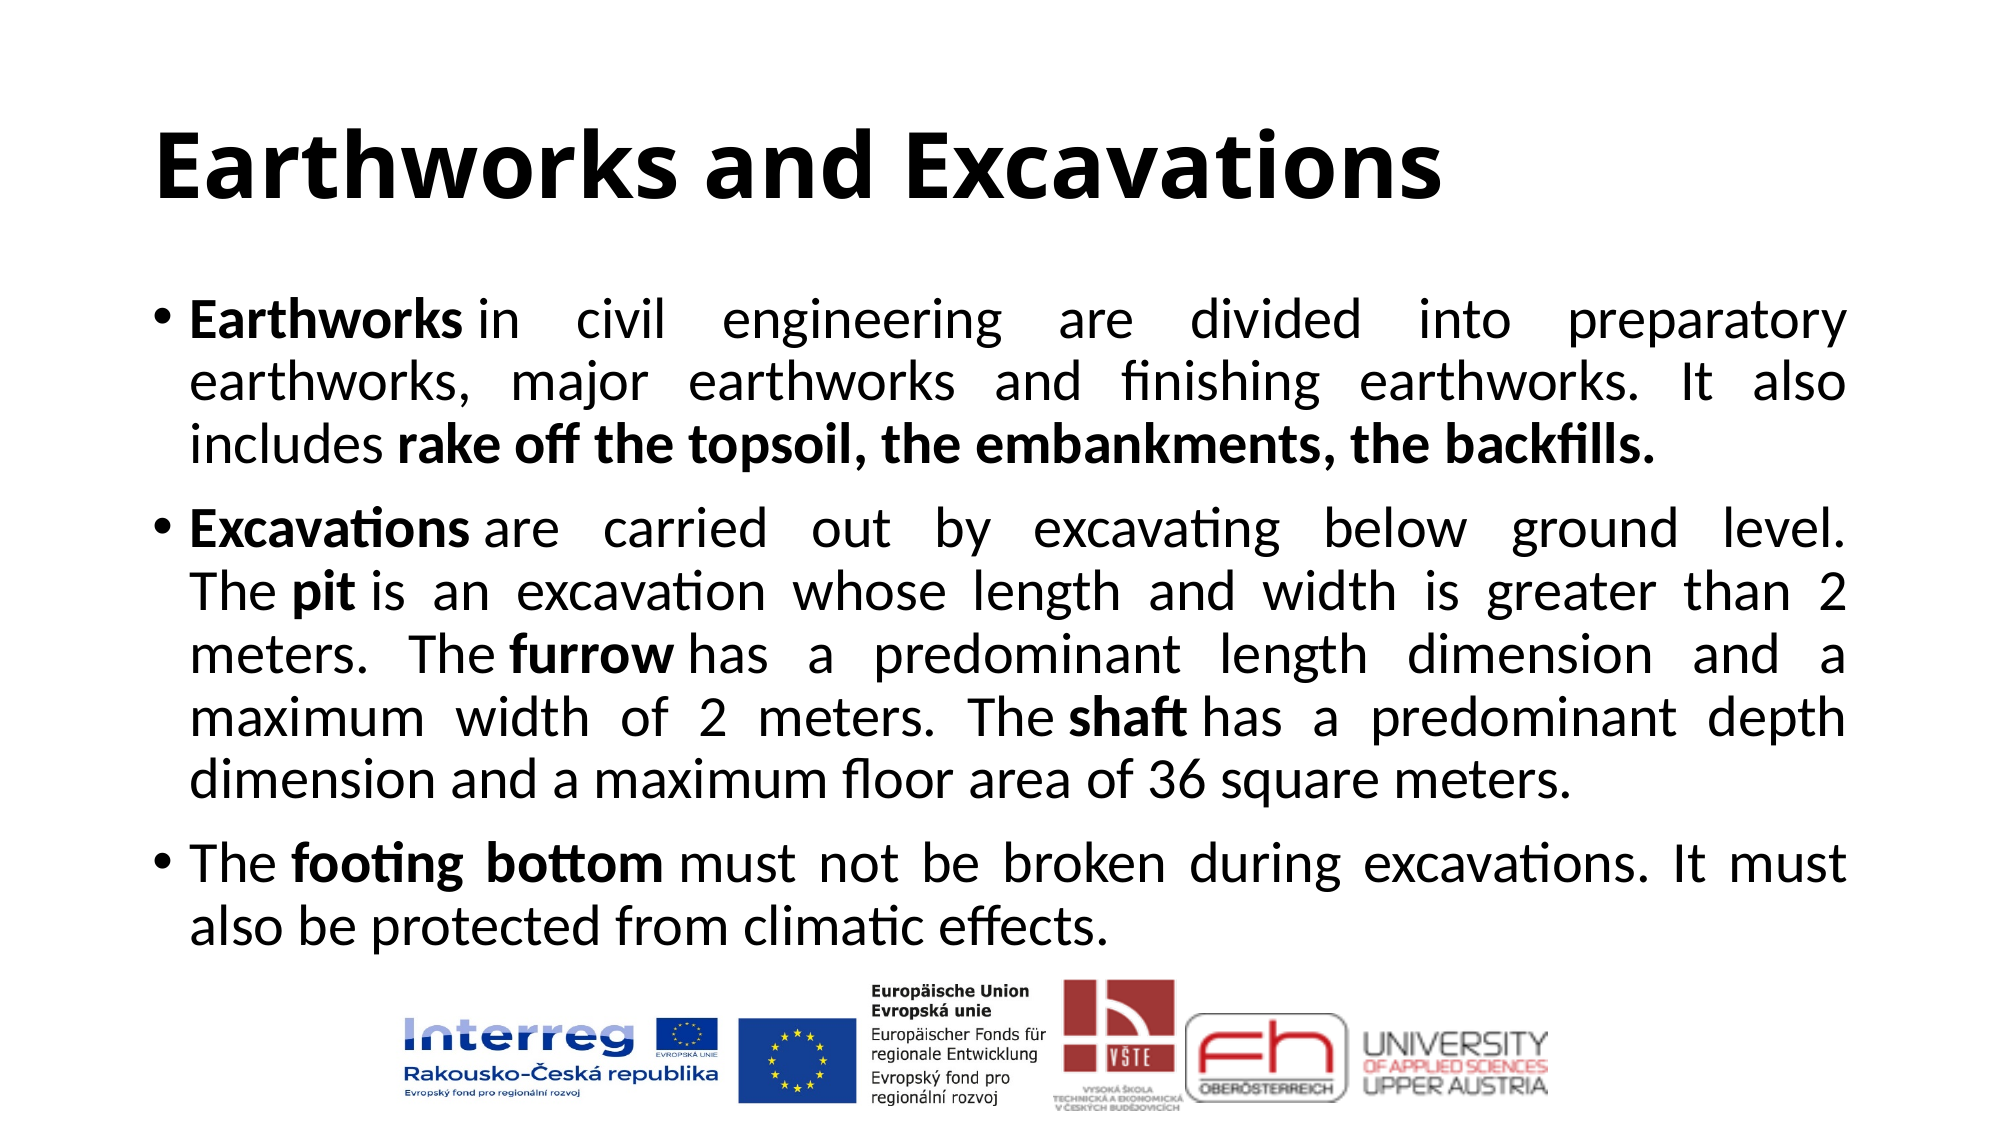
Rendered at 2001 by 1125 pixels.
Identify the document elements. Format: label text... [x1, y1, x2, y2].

picture [1053, 979, 1184, 1111]
picture [1185, 1013, 1548, 1103]
list Earthworks in civil engineering are divided into preparatory earthworks, major earthworks and finishing earthworks. It also includes rake off the topsoil, the embankments, the backfills. Excavations are carried out by excavating below ground level. The pit is an excavation whose length and width is greater than 2 meters. The furrow has a predominant length dimension and a maximum width of 2 meters. The shaft has a predominant depth dimension and a maximum floor area of 36 square meters. The footing bottom must not be broken during excavations. It must also be protected from climatic effects. [137, 280, 1863, 995]
picture [374, 984, 1046, 1125]
title Earthworks and Excavations [137, 59, 1863, 278]
